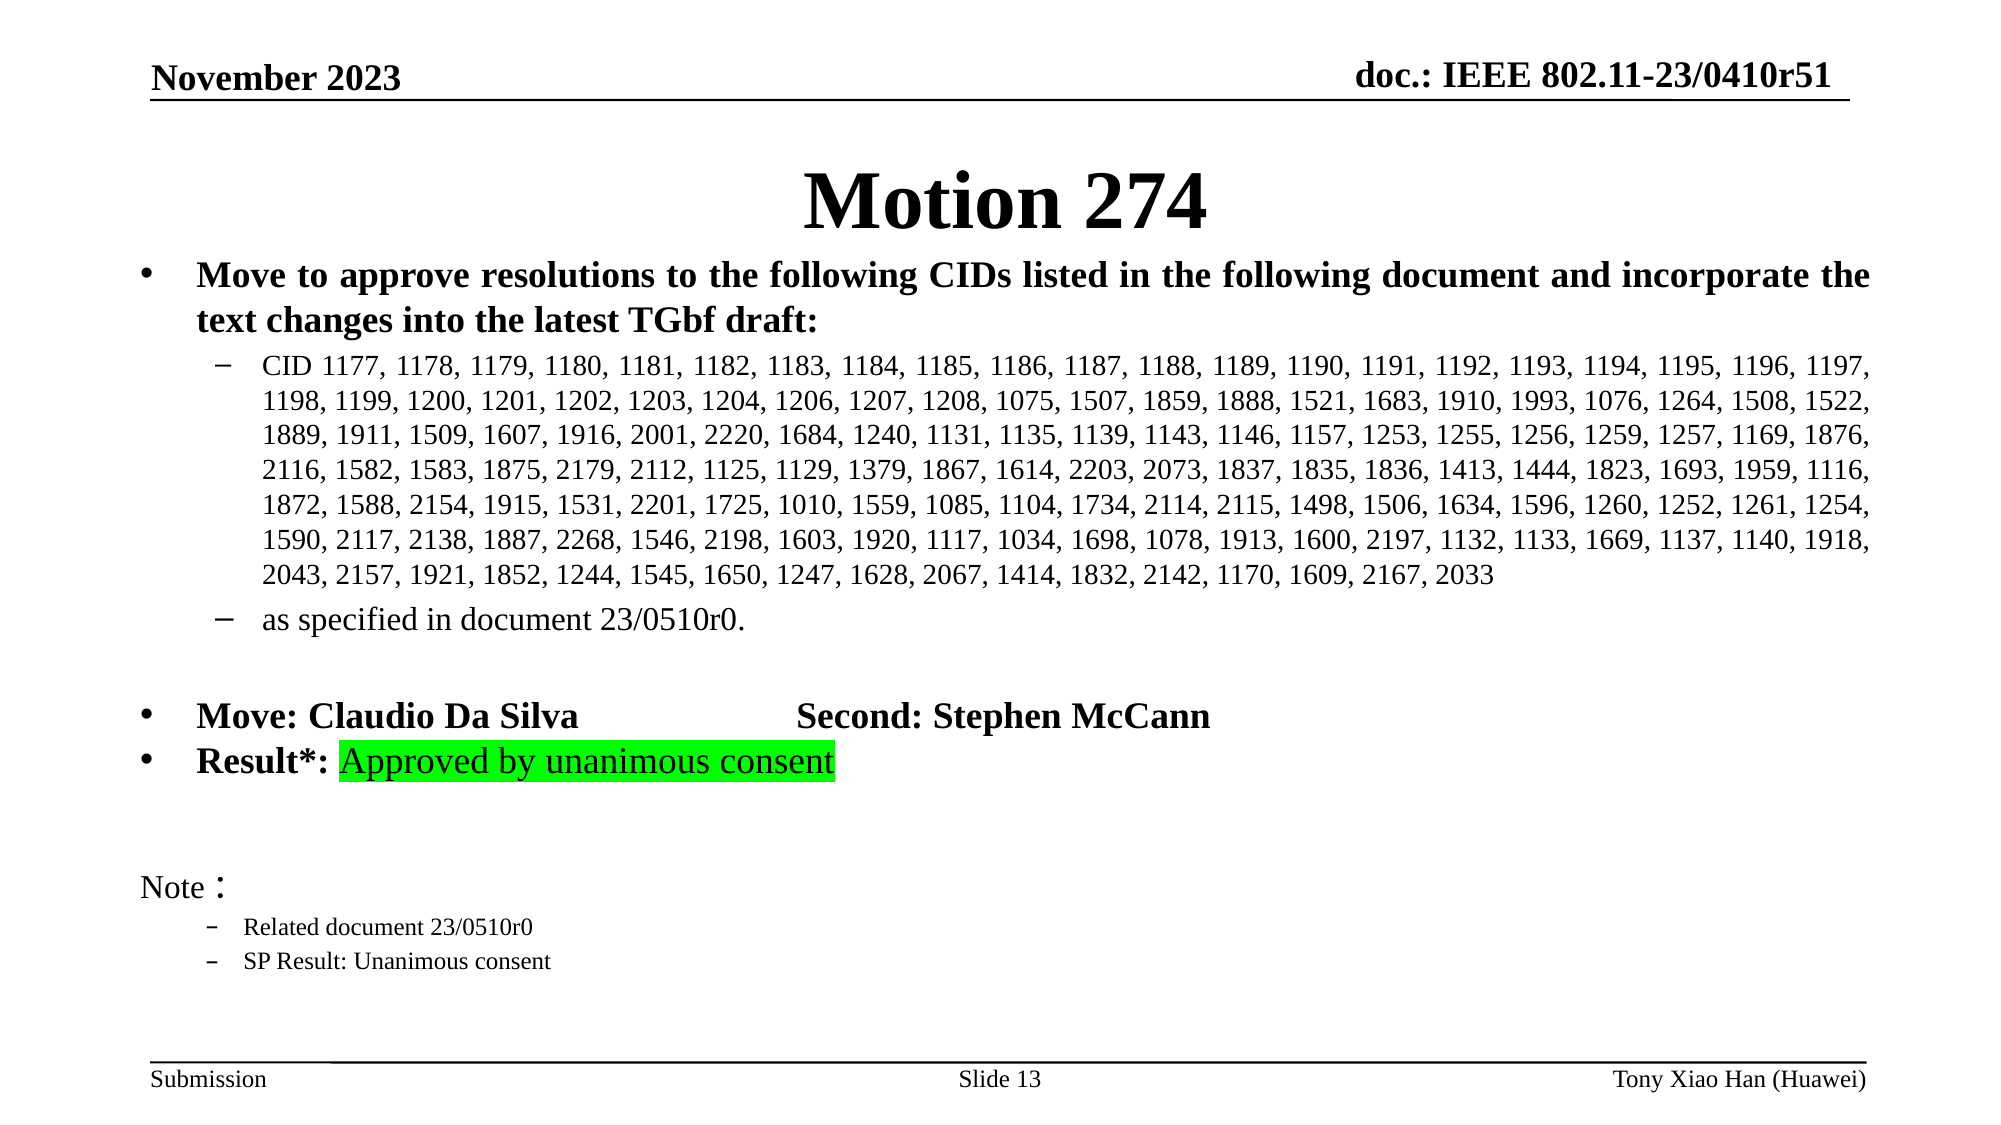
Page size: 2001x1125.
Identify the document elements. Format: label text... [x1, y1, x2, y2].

text_box Motion 274 [368, 137, 1644, 212]
text_box Move to approve resolutions to the following CIDs listed in the following document and incorporate the text changes into the latest TGbf draft: CID 1177, 1178, 1179, 1180, 1181, 1182, 1183, 1184, 1185, 1186, 1187, 1188, 1189, 1190, 1191, 1192, 1193, 1194, 1195, 1196, 1197, 1198, 1199, 1200, 1201, 1202, 1203, 1204, 1206, 1207, 1208, 1075, 1507, 1859, 1888, 1521, 1683, 1910, 1993, 1076, 1264, 1508, 1522, 1889, 1911, 1509, 1607, 1916, 2001, 2220, 1684, 1240, 1131, 1135, 1139, 1143, 1146, 1157, 1253, 1255, 1256, 1259, 1257, 1169, 1876, 2116, 1582, 1583, 1875, 2179, 2112, 1125, 1129, 1379, 1867, 1614, 2203, 2073, 1837, 1835, 1836, 1413, 1444, 1823, 1693, 1959, 1116, 1872, 1588, 2154, 1915, 1531, 2201, 1725, 1010, 1559, 1085, 1104, 1734, 2114, 2115, 1498, 1506, 1634, 1596, 1260, 1252, 1261, 1254, 1590, 2117, 2138, 1887, 2268, 1546, 2198, 1603, 1920, 1117, 1034, 1698, 1078, 1913, 1600, 2197, 1132, 1133, 1669, 1137, 1140, 1918, 2043, 2157, 1921, 1852, 1244, 1545, 1650, 1247, 1628, 2067, 1414, 1832, 2142, 1170, 1609, 2167, 2033 as specified in document 23/0510r0. Move: Claudio Da Silva Second: Stephen McCann Result*: Approved by unanimous consent Note： Related document 23/0510r0 SP Result: Unanimous consent [125, 212, 1888, 900]
